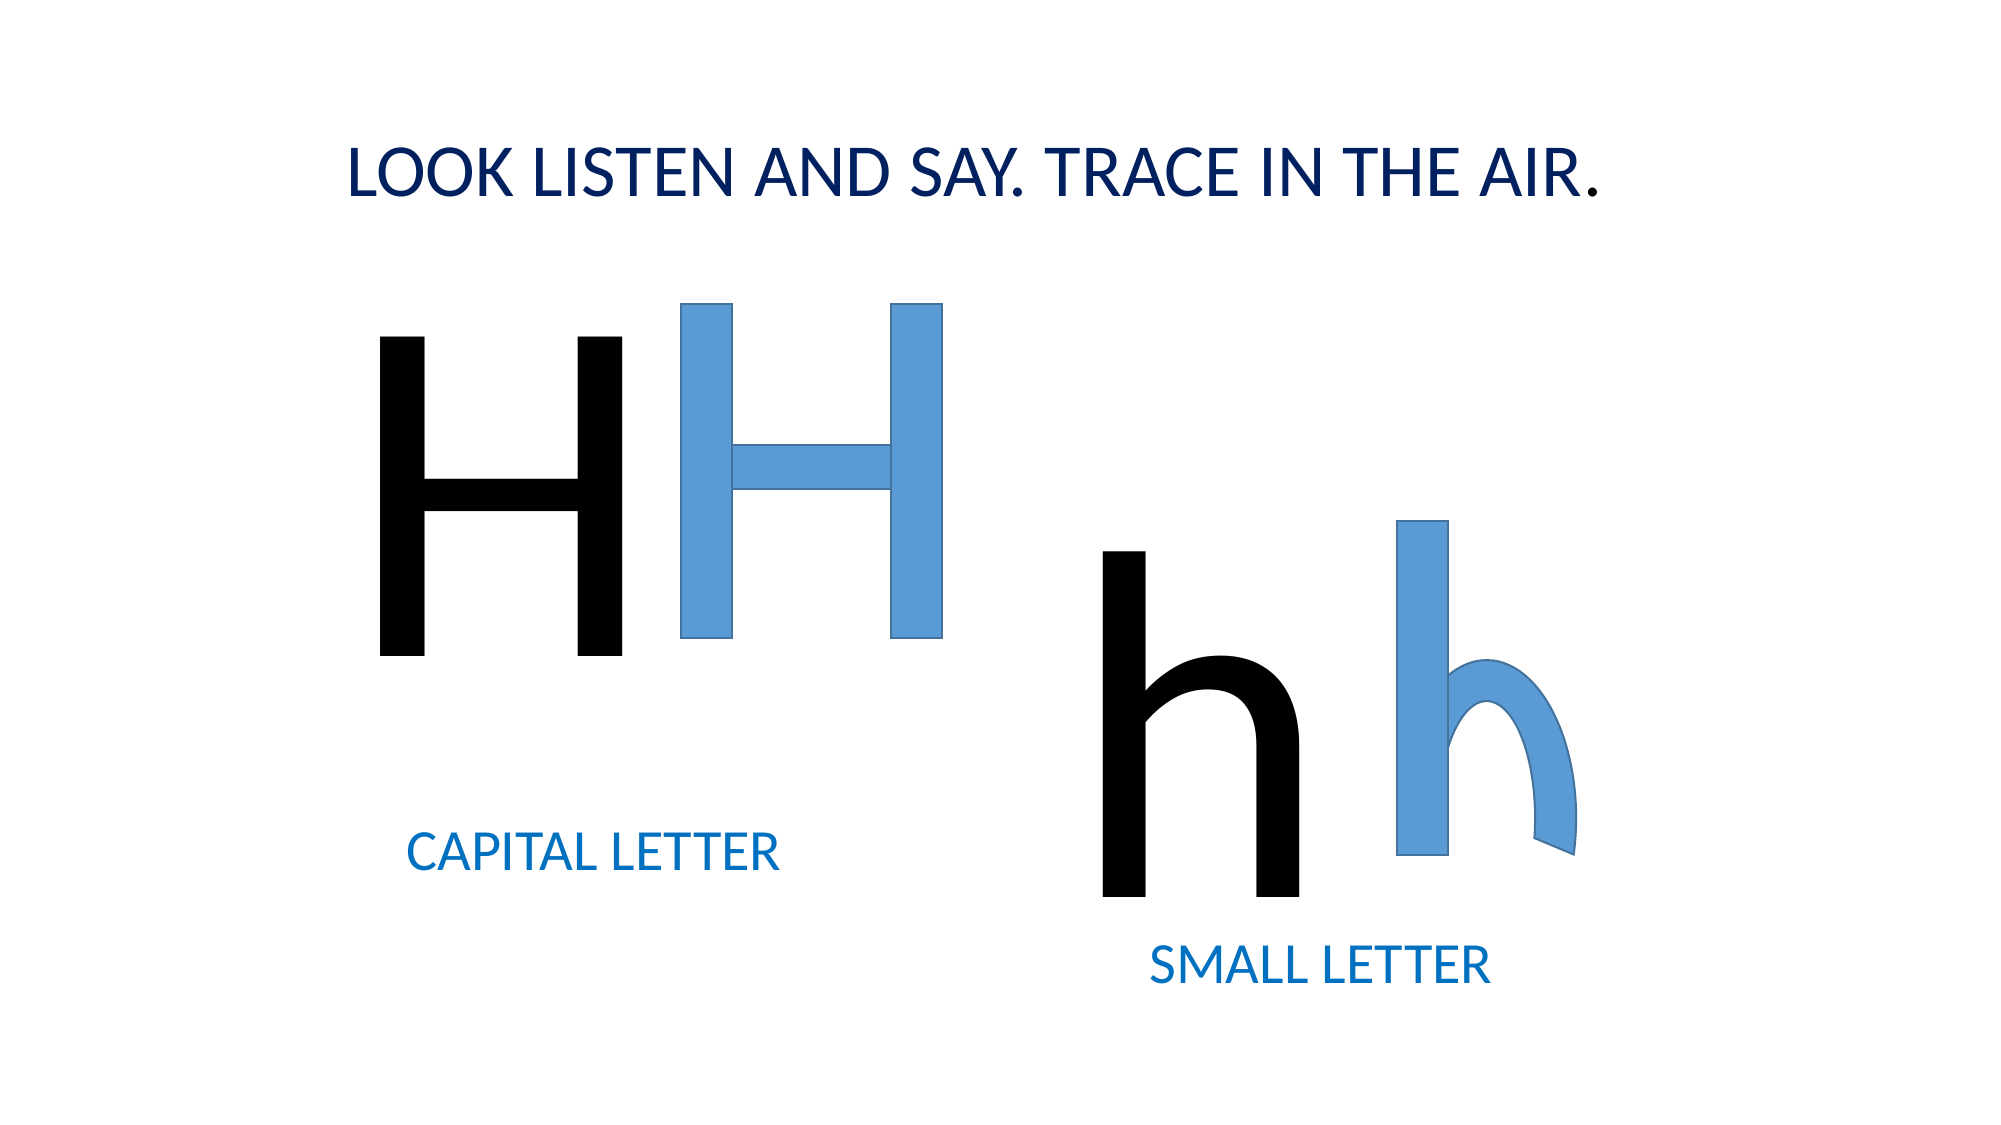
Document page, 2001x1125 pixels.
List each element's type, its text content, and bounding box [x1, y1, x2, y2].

text_box [680, 303, 733, 639]
text_box [1396, 520, 1449, 856]
text_box [890, 303, 943, 639]
text_box [733, 444, 890, 490]
text_box SMALL LETTER [1379, 917, 1660, 1003]
text_box CAPITAL LETTER [391, 804, 917, 889]
text_box h [1053, 392, 1379, 1005]
text_box LOOK LISTEN AND SAY. TRACE IN THE AIR. [331, 113, 1669, 219]
text_box [1449, 659, 1578, 856]
text_box H [331, 219, 657, 764]
